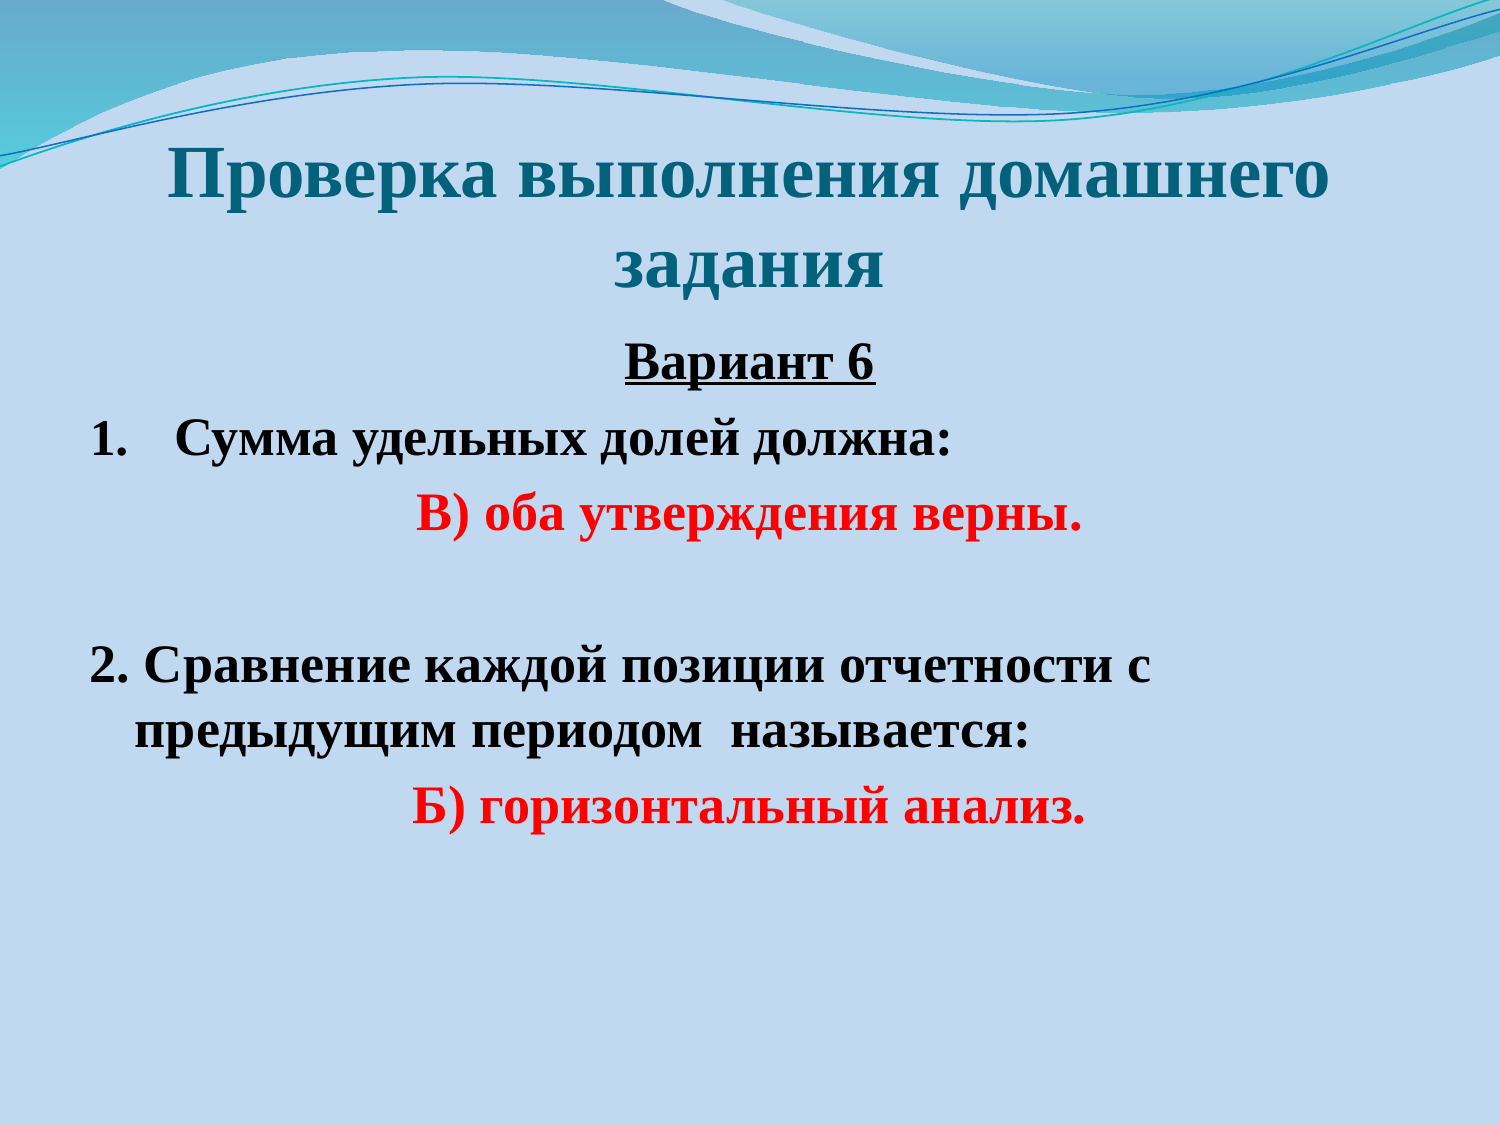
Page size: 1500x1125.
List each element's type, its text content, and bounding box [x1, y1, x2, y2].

list Вариант 6 Сумма удельных долей должна: В) оба утверждения верны. 2. Сравнение каждой позиции отчетности с предыдущим периодом называется: Б) горизонтальный анализ. [75, 317, 1425, 1038]
title Проверка выполнения домашнего задания [75, 115, 1425, 303]
